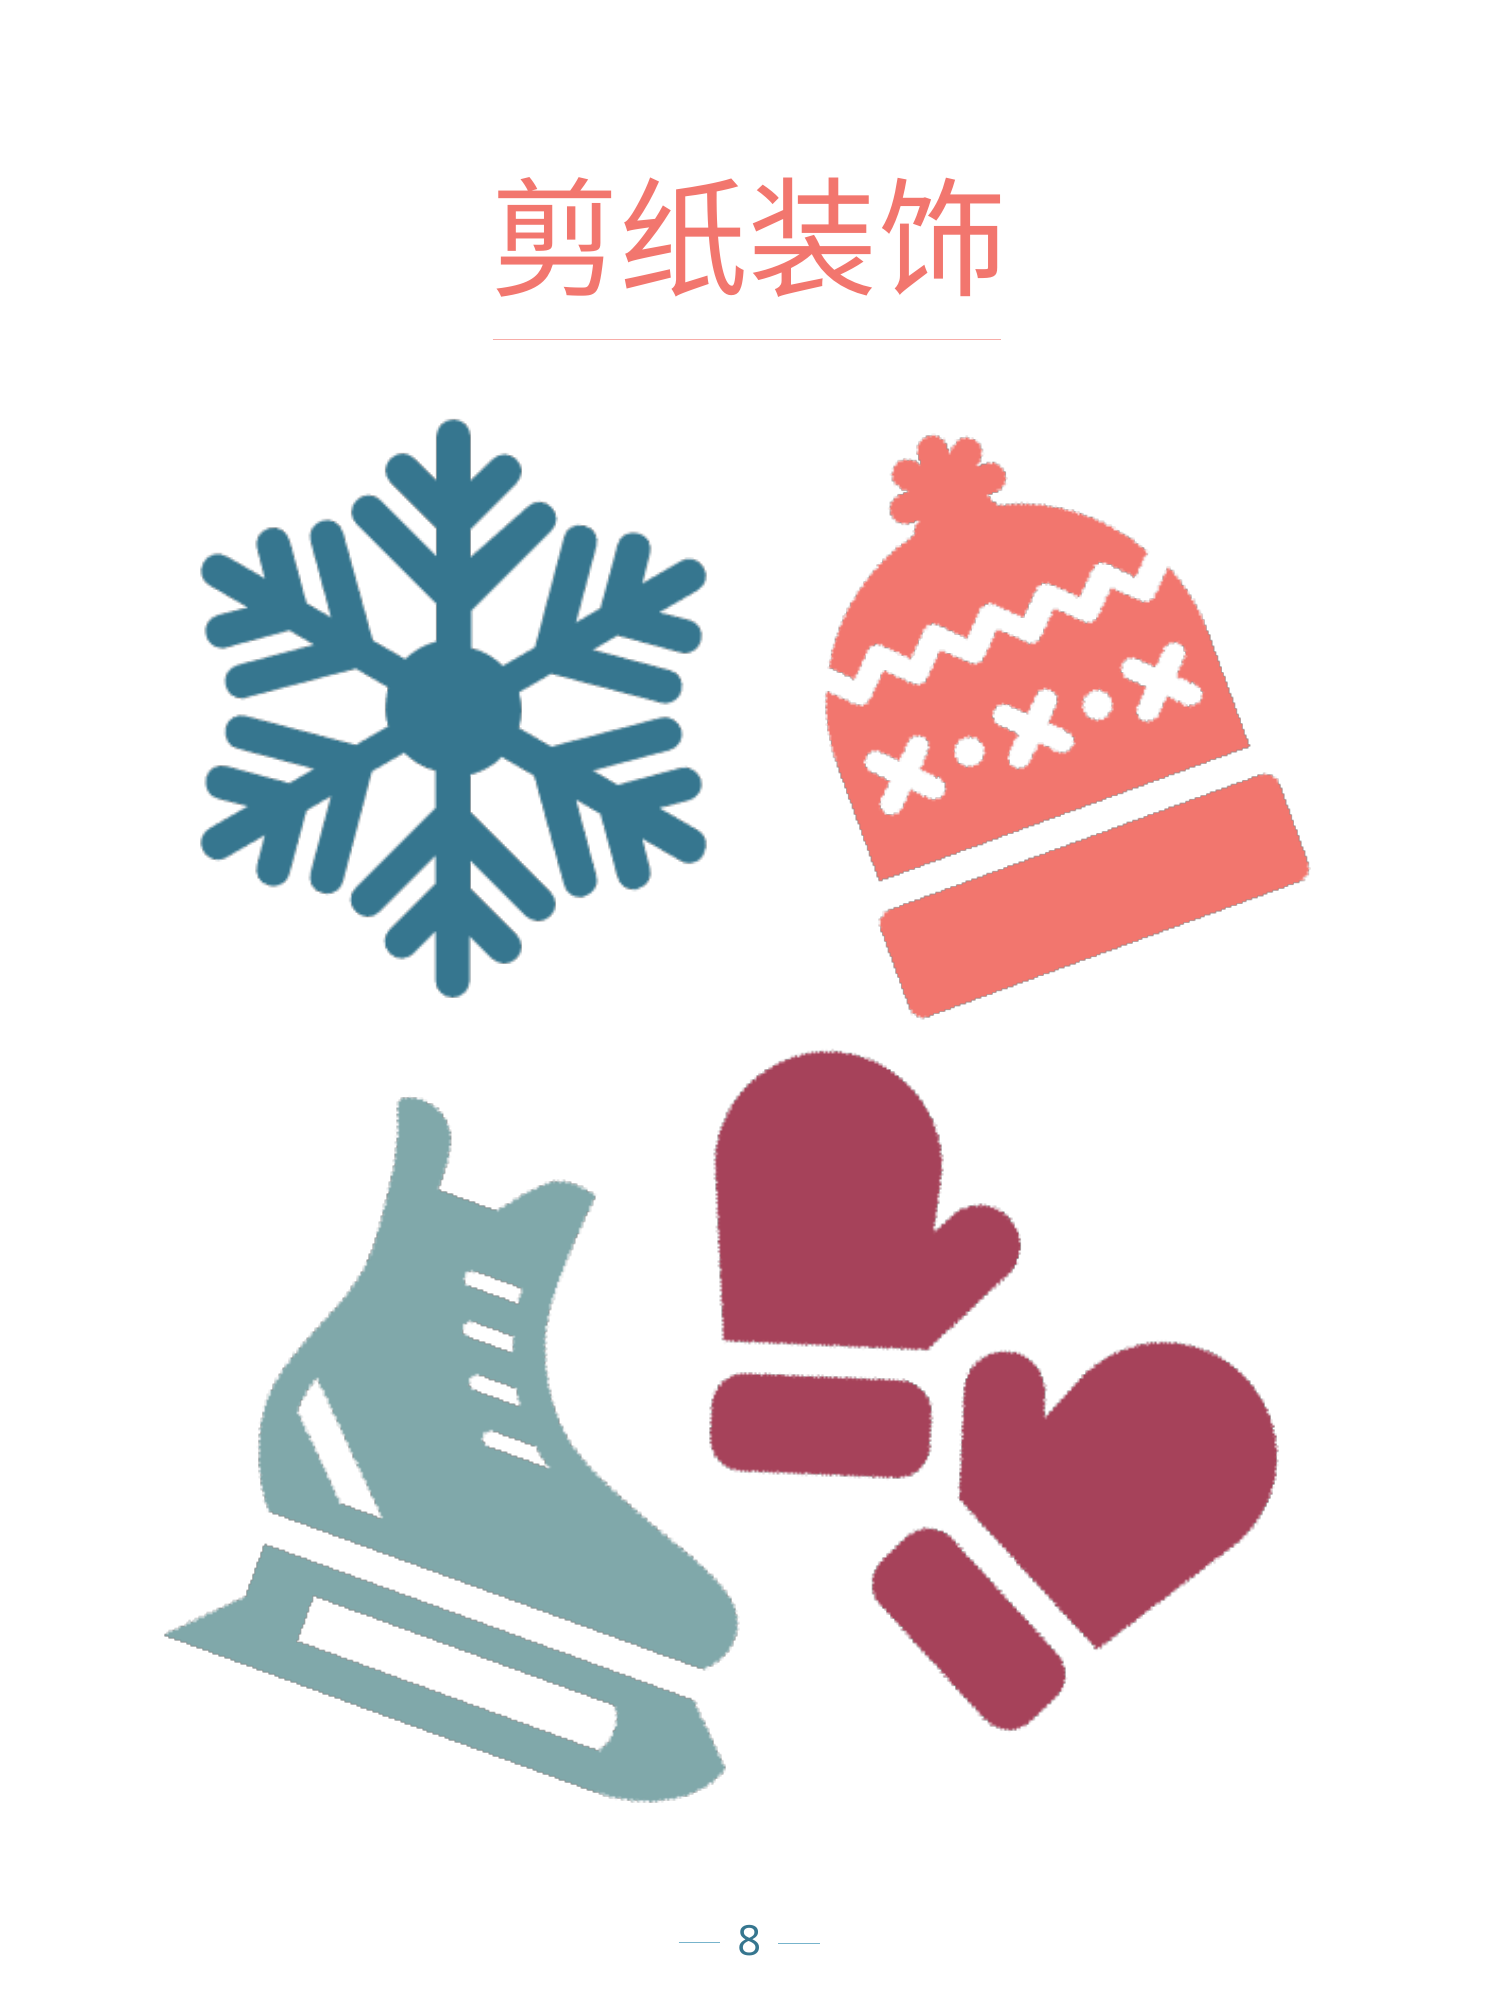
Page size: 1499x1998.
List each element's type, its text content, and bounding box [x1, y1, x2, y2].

title 剪纸装饰 [102, 149, 1396, 340]
picture [44, 301, 1491, 1922]
slide_number 8 [693, 1886, 805, 1998]
